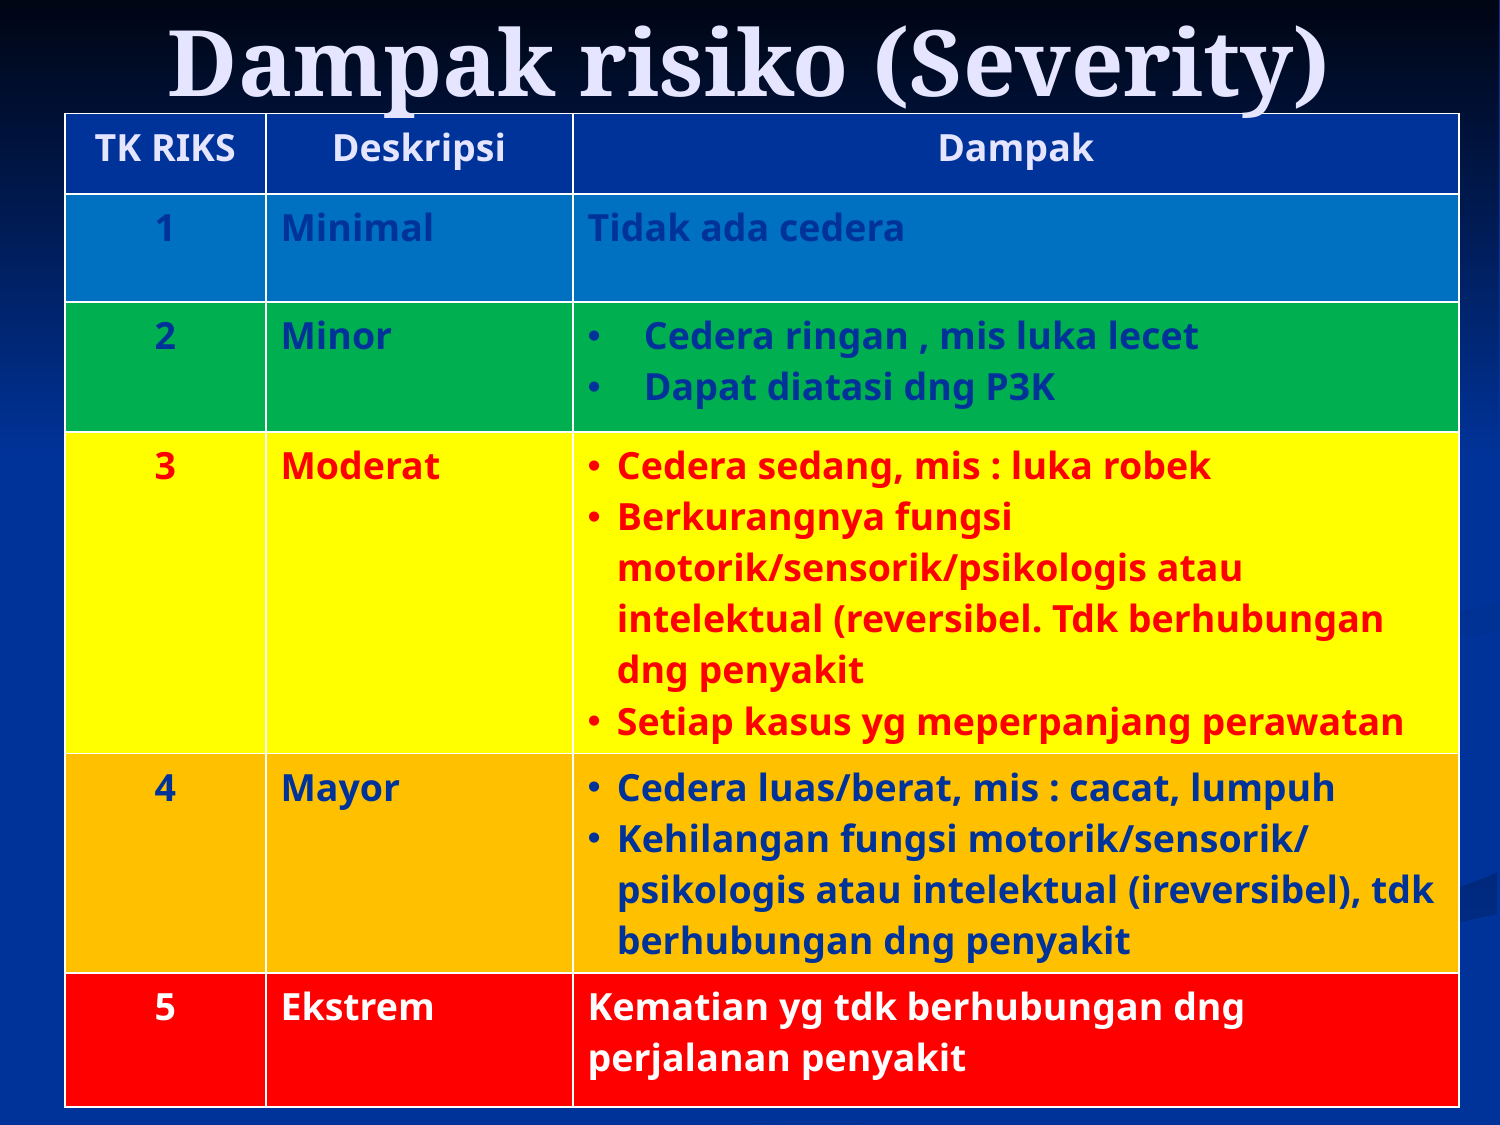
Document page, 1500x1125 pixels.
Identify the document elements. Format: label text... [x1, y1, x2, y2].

table_cell 1 [66, 195, 265, 301]
table_cell Tidak ada cedera [574, 195, 1458, 301]
table_cell Kematian yg tdk berhubungan dng perjalanan penyakit [574, 974, 1458, 1106]
table_cell Minor [267, 303, 572, 431]
table_cell Ekstrem [267, 974, 572, 1106]
table_cell 3 [66, 433, 265, 753]
table_cell Cedera ringan , mis luka lecet Dapat diatasi dng P3K [574, 303, 1458, 431]
table_cell Minimal [267, 195, 572, 301]
table_cell 4 [66, 754, 265, 972]
table_cell Moderat [267, 433, 572, 753]
table_cell Cedera sedang, mis : luka robek Berkurangnya fungsi motorik/sensorik/psikologis atau intelektual (reversibel. Tdk berhubungan dng penyakit Setiap kasus yg meperpanjang perawatan [574, 433, 1458, 753]
table_cell 5 [66, 974, 265, 1106]
table_header TK RIKS [66, 114, 265, 193]
table_header Dampak [574, 114, 1458, 193]
table_cell Mayor [267, 754, 572, 972]
table_cell Cedera luas/berat, mis : cacat, lumpuh Kehilangan fungsi motorik/sensorik/ psikologis atau intelektual (ireversibel), tdk berhubungan dng penyakit [574, 754, 1458, 972]
table_header Deskripsi [267, 121, 572, 193]
title Dampak risiko (Severity) [74, 0, 1426, 121]
table_cell 2 [66, 303, 265, 431]
